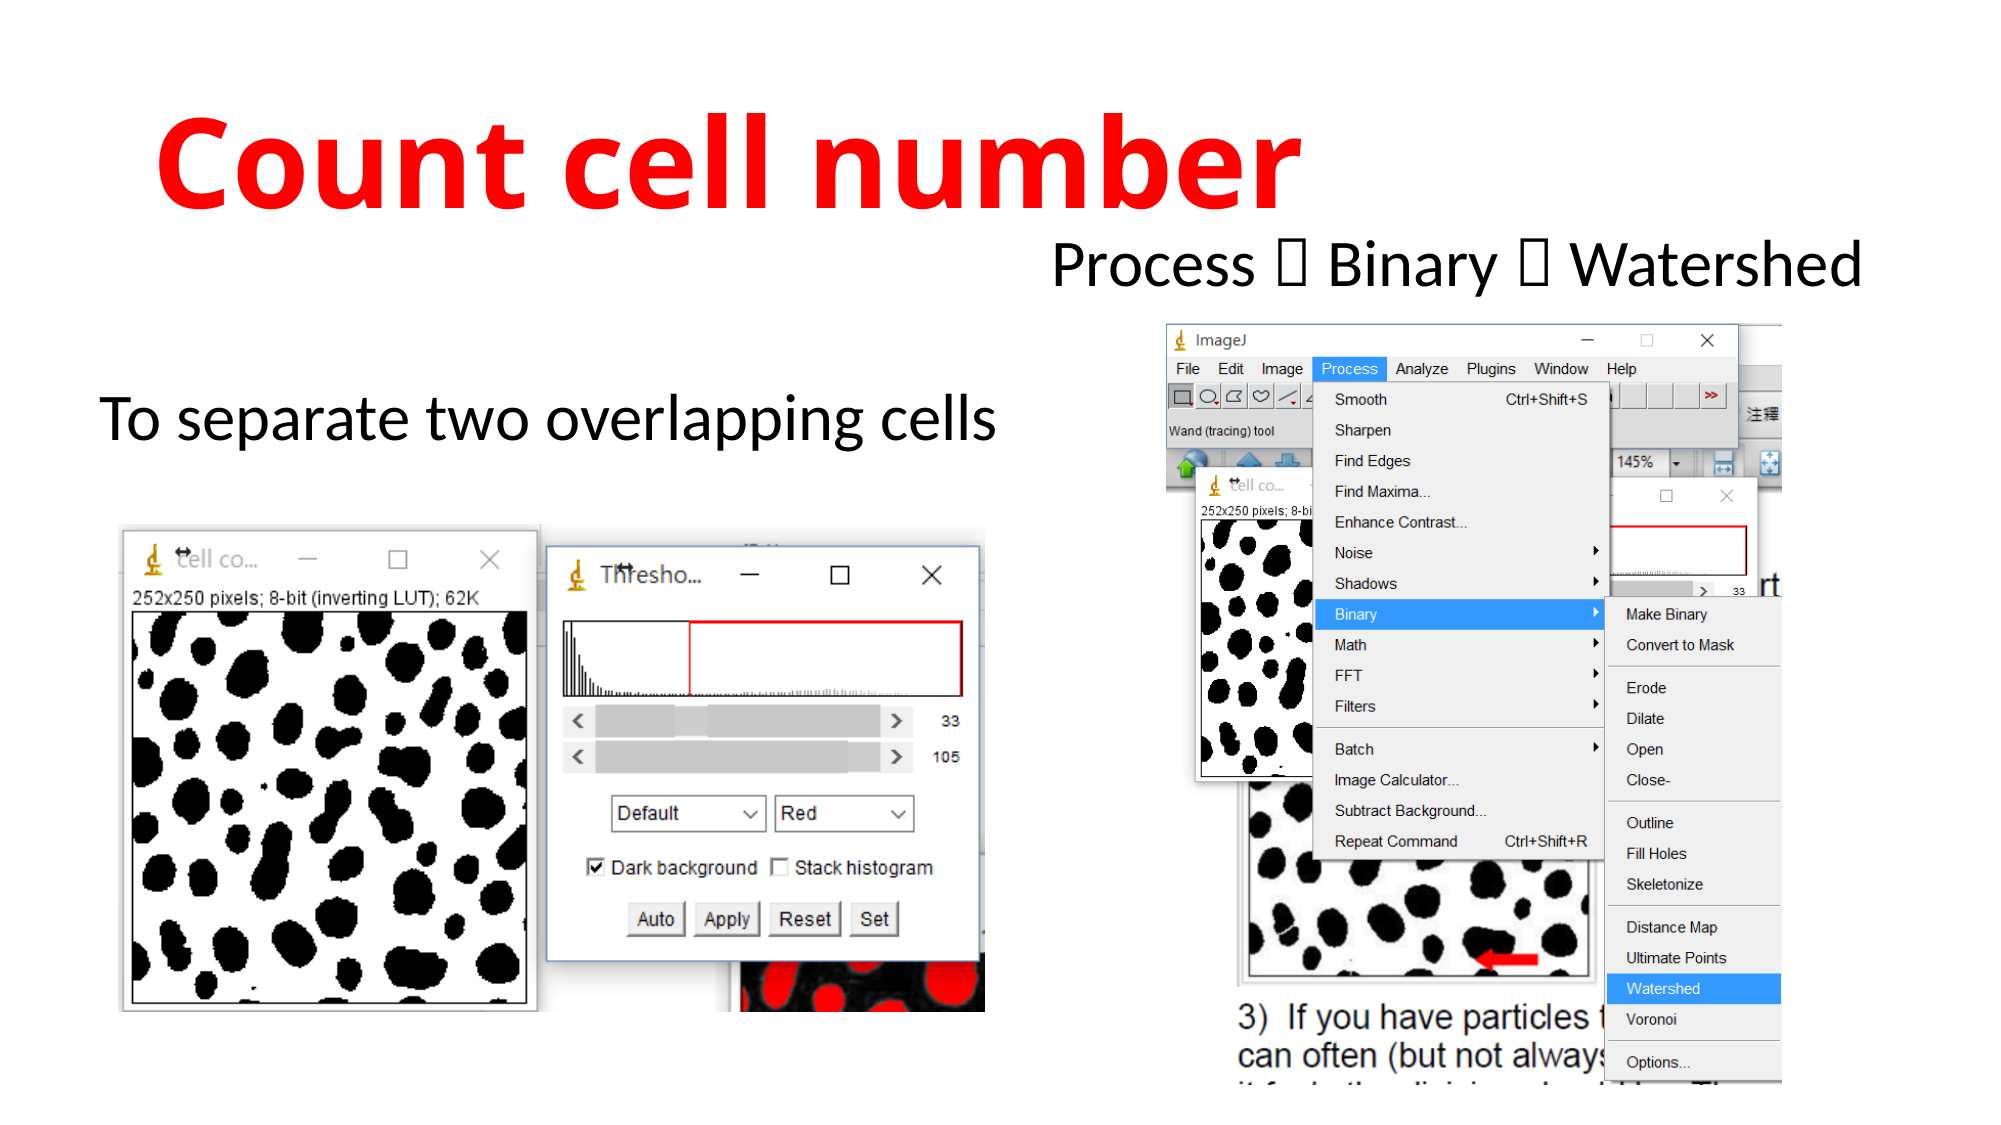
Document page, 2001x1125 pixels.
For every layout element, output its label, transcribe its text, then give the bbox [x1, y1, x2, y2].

text_box Process  Binary  Watershed [1036, 212, 1956, 307]
text_box To separate two overlapping cells [84, 365, 1106, 461]
picture [118, 524, 985, 1012]
title Count cell number [137, 59, 1863, 278]
picture [1166, 323, 1782, 1085]
